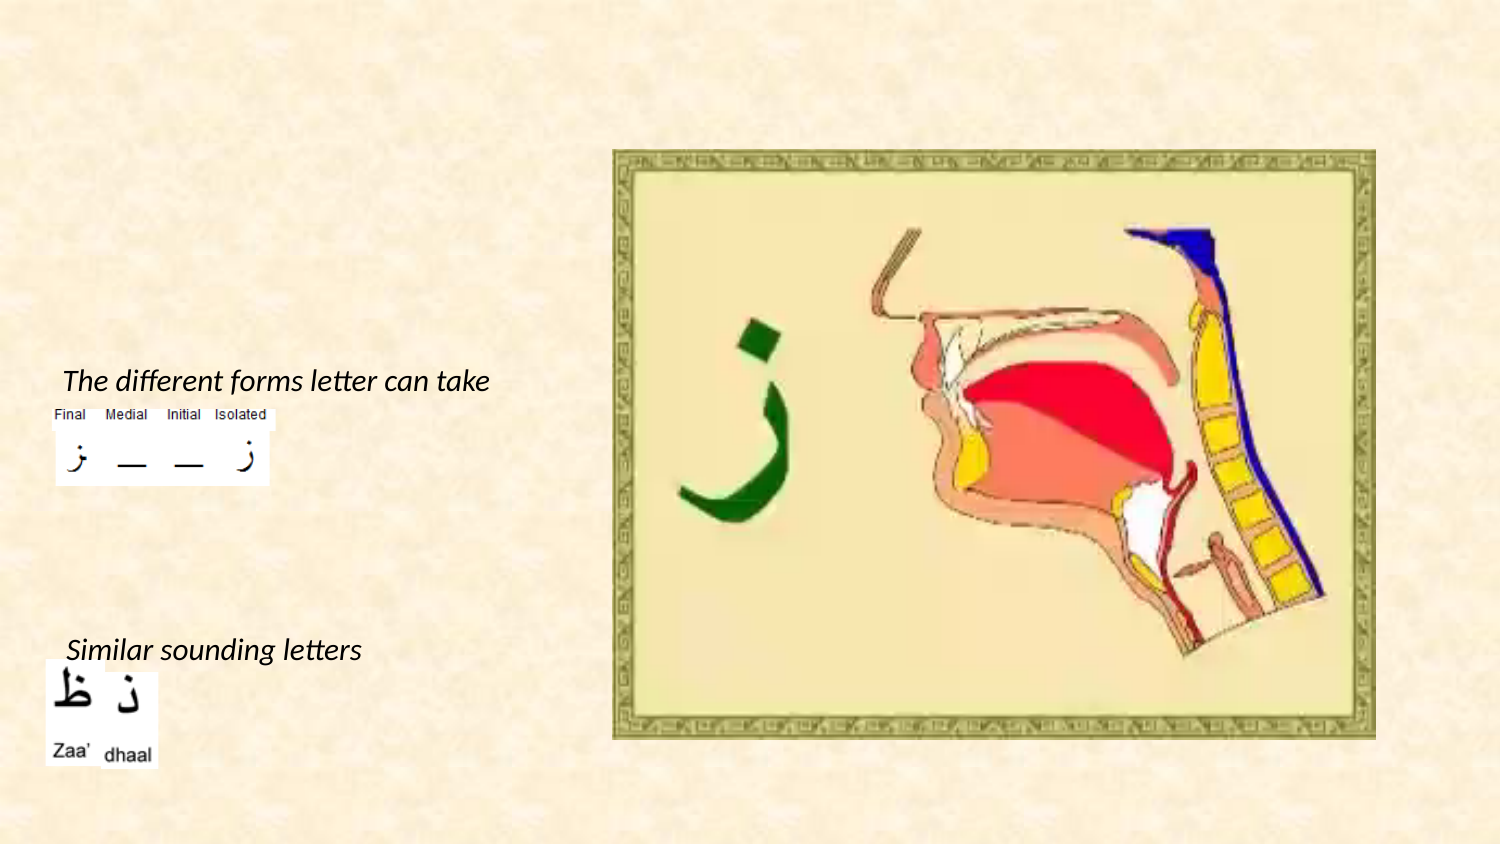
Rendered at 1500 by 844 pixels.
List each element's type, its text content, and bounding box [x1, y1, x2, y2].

picture [0, 0, 1500, 844]
text_box Similar sounding letters [51, 621, 378, 674]
text_box The different forms letter can take [47, 352, 506, 406]
